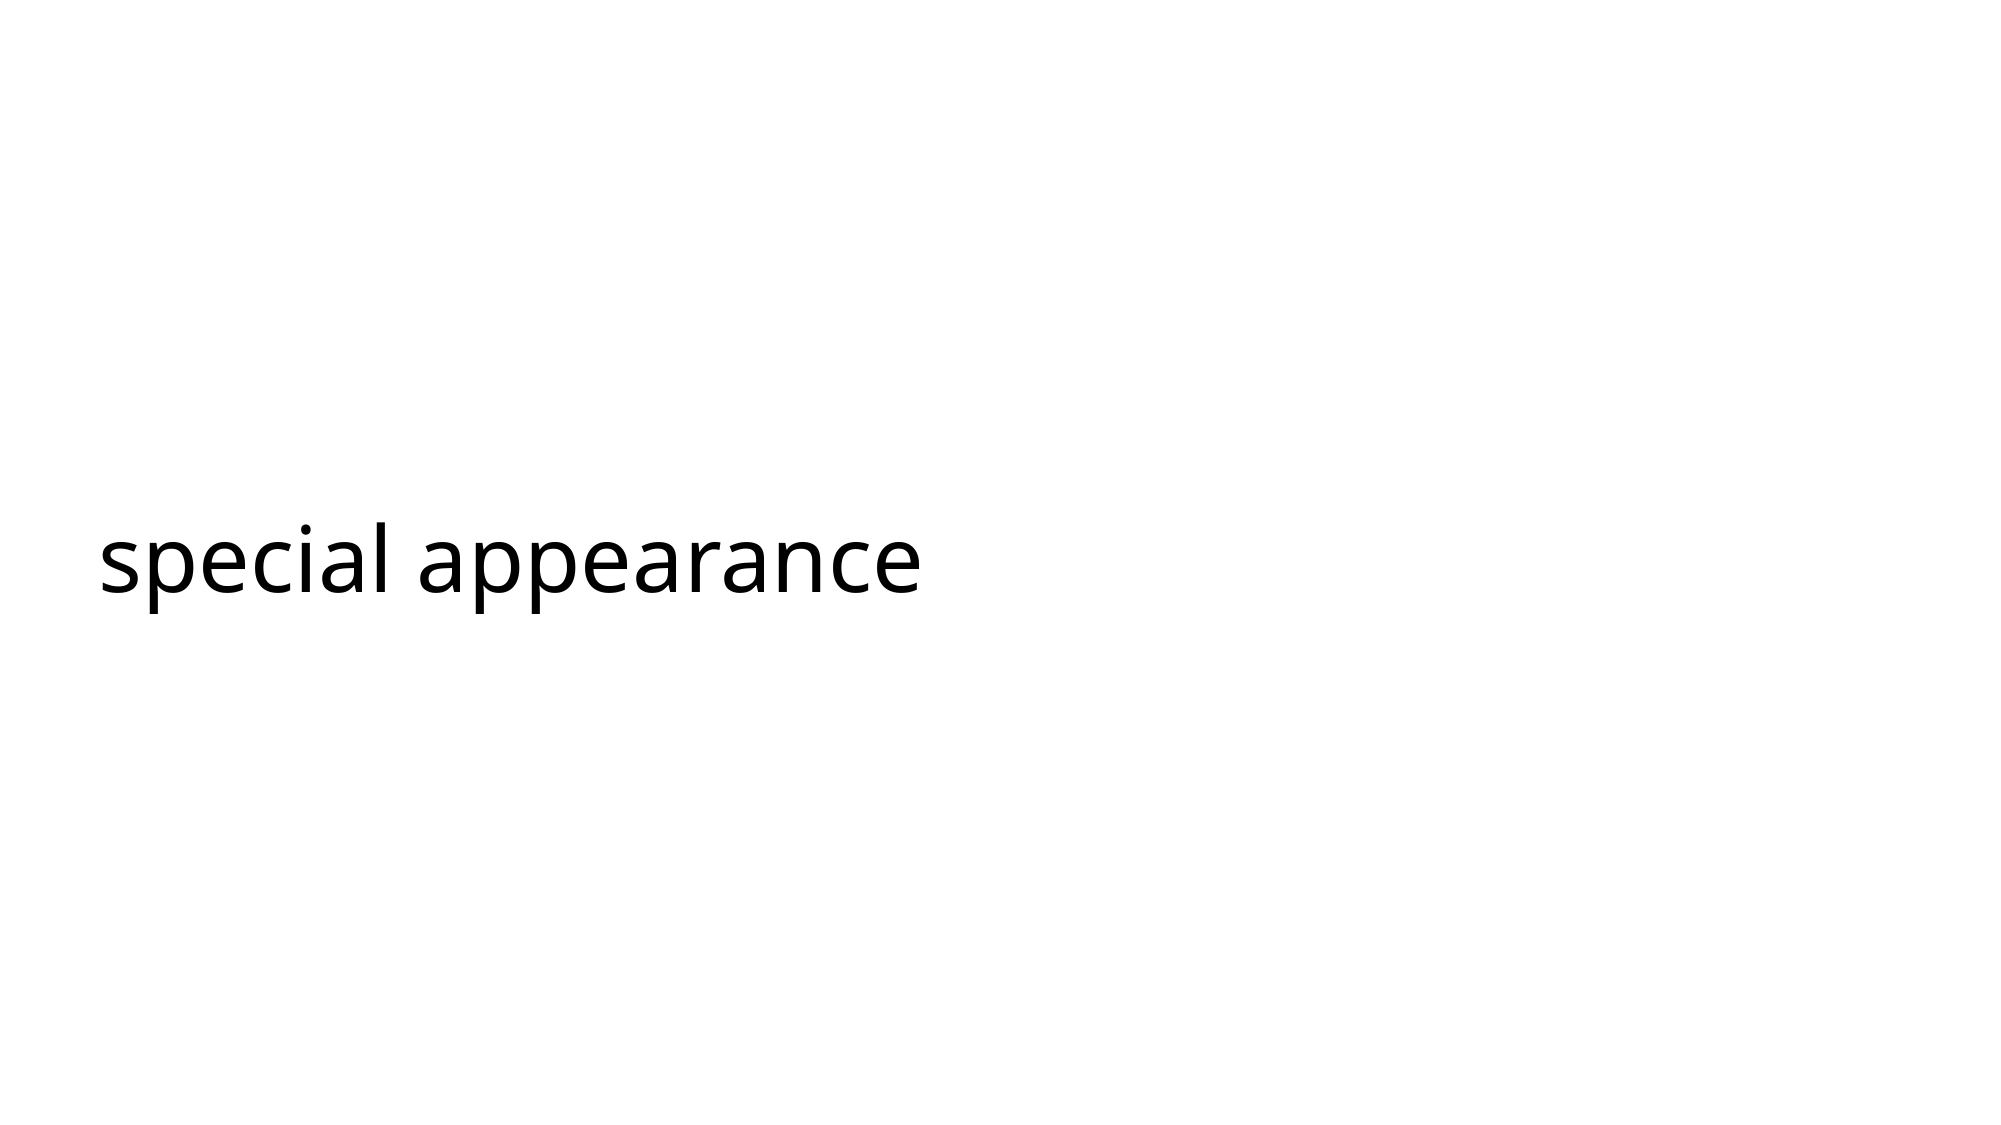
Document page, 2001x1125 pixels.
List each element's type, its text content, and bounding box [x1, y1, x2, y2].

title special appearance [83, 59, 1863, 1065]
